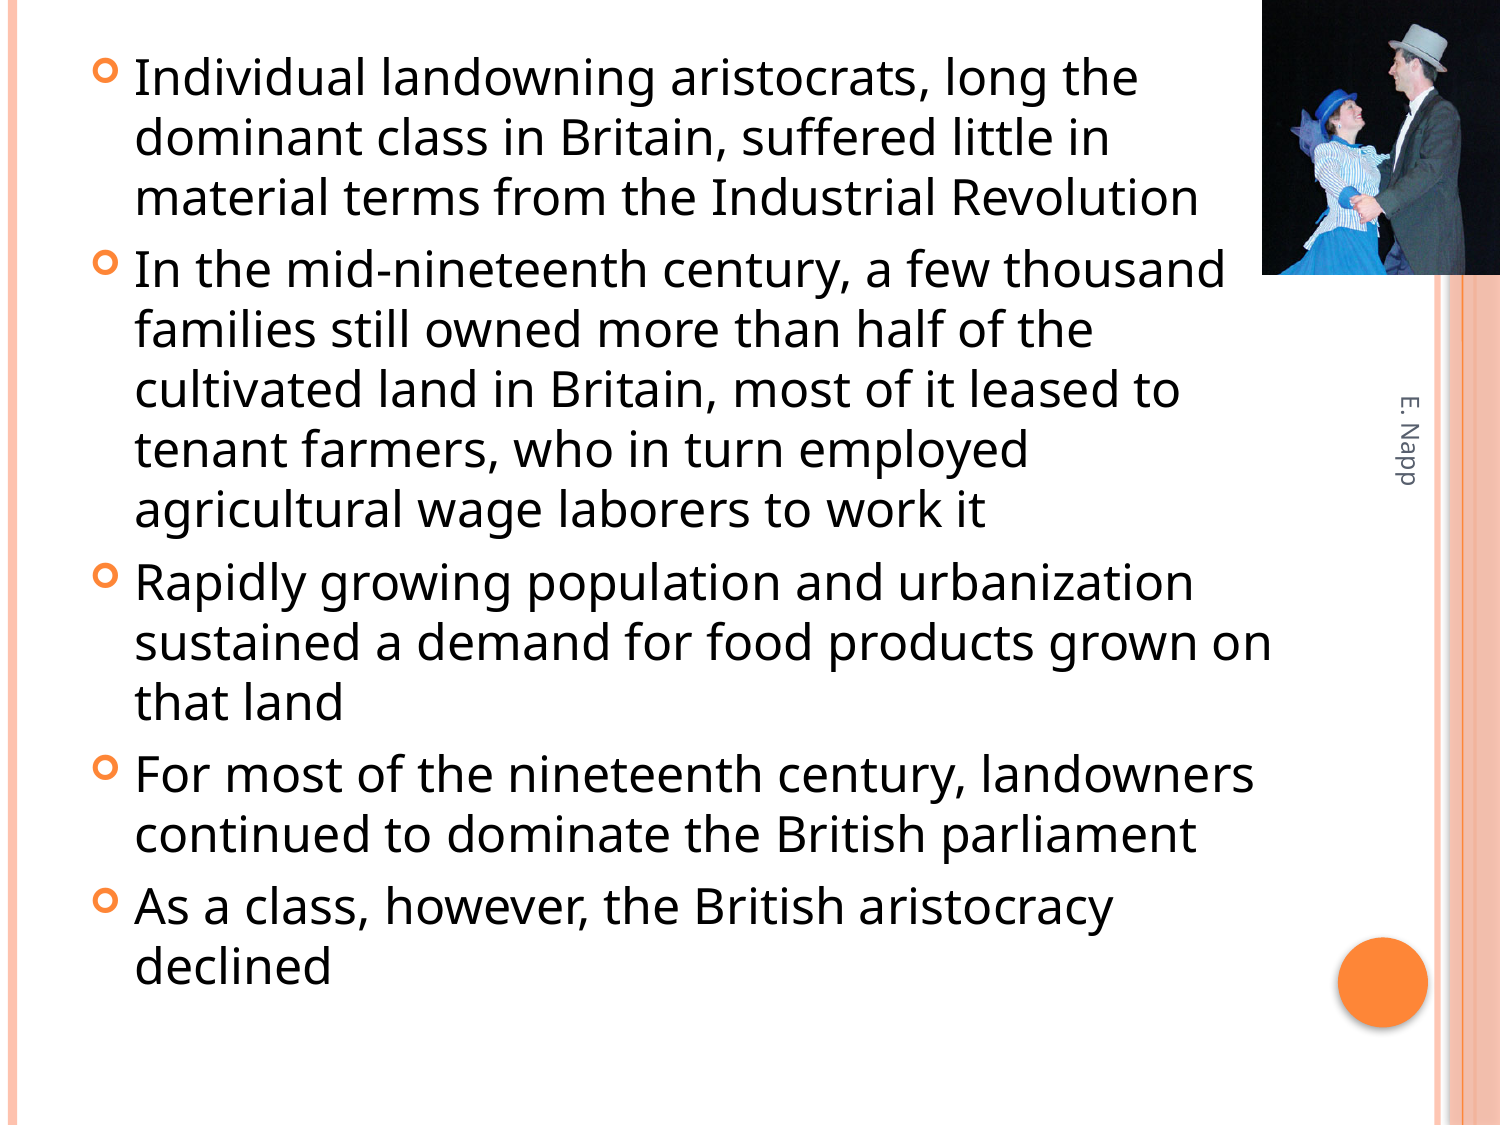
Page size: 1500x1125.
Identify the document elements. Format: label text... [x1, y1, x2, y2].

picture [1261, 0, 1500, 276]
footer E. Napp [1379, 380, 1440, 906]
list Individual landowning aristocrats, long the dominant class in Britain, suffered little in material terms from the Industrial Revolution In the mid-nineteenth century, a few thousand families still owned more than half of the cultivated land in Britain, most of it leased to tenant farmers, who in turn employed agricultural wage laborers to work it Rapidly growing population and urbanization sustained a demand for food products grown on that land For most of the nineteenth century, landowners continued to dominate the British parliament As a class, however, the British aristocracy declined [75, 37, 1300, 1062]
